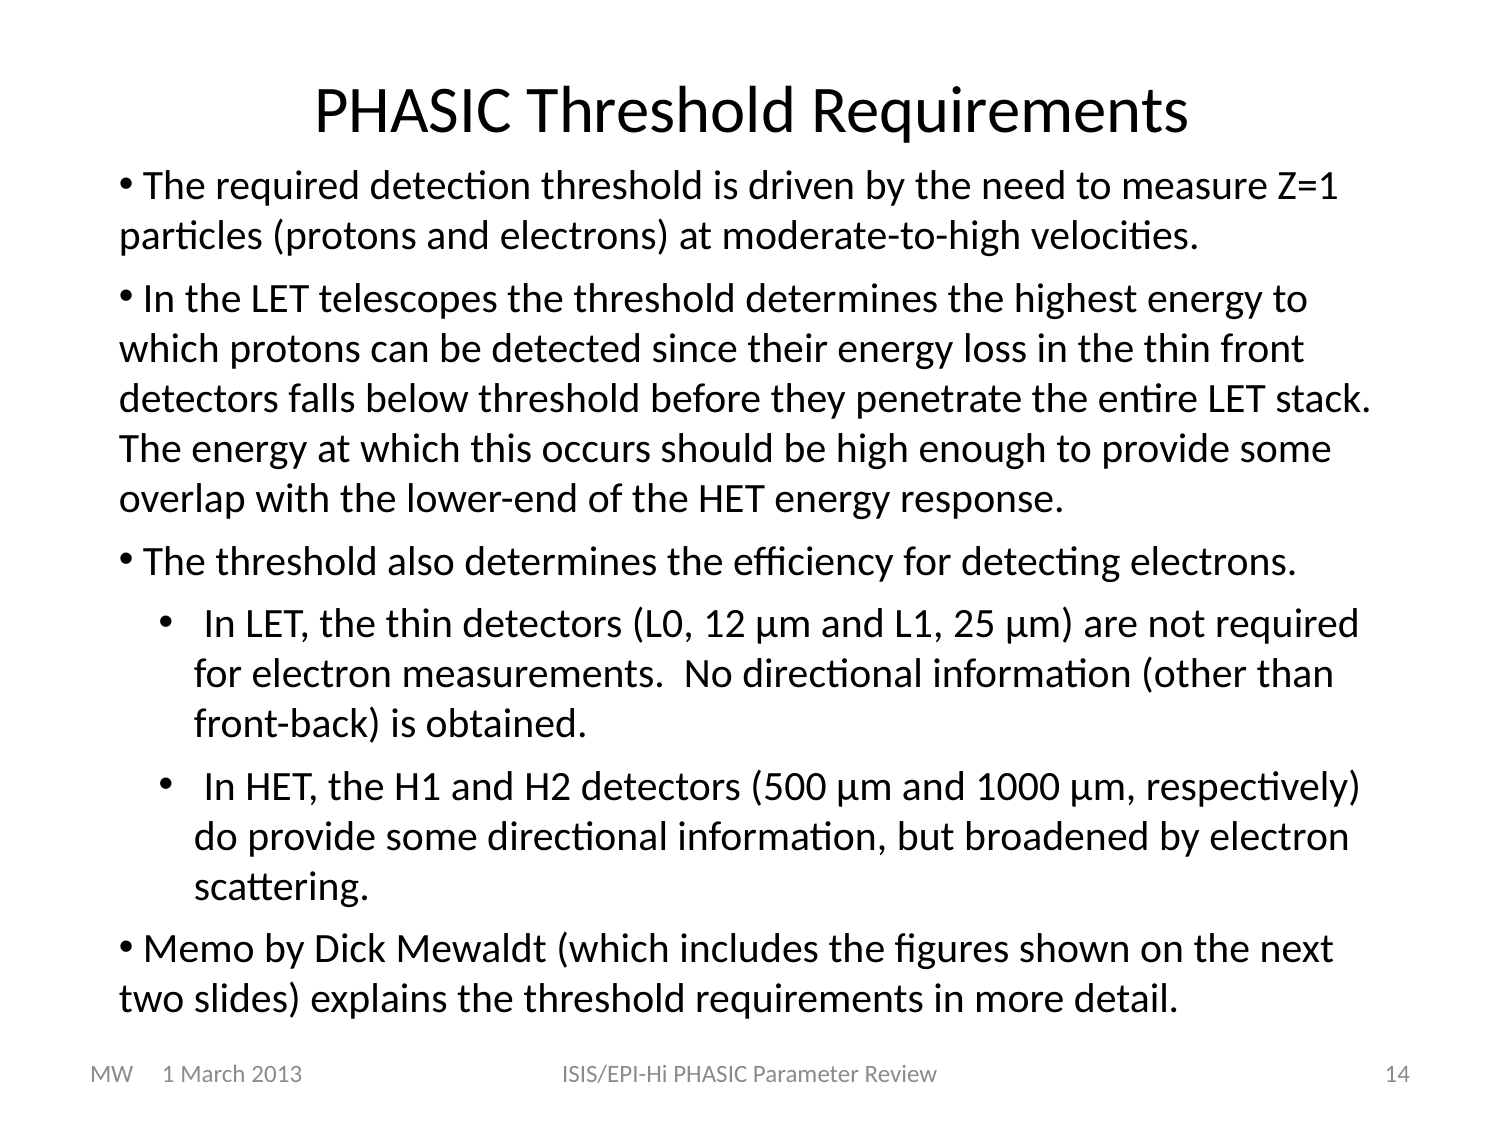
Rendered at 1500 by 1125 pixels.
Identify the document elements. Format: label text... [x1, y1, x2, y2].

slide_number 14 [1074, 1042, 1425, 1103]
footer ISIS/EPI-Hi PHASIC Parameter Review [512, 1042, 988, 1103]
text_box PHASIC Threshold Requirements The required detection threshold is driven by the need to measure Z=1 particles (protons and electrons) at moderate-to-high velocities. In the LET telescopes the threshold determines the highest energy to which protons can be detected since their energy loss in the thin front detectors falls below threshold before they penetrate the entire LET stack. The energy at which this occurs should be high enough to provide some overlap with the lower-end of the HET energy response. The threshold also determines the efficiency for detecting electrons. In LET, the thin detectors (L0, 12 μm and L1, 25 μm) are not required for electron measurements. No directional information (other than front-back) is obtained. In HET, the H1 and H2 detectors (500 μm and 1000 μm, respectively) do provide some directional information, but broadened by electron scattering. Memo by Dick Mewaldt (which includes the figures shown on the next two slides) explains the threshold requirements in more detail. [104, 58, 1400, 1029]
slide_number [75, 1042, 425, 1103]
